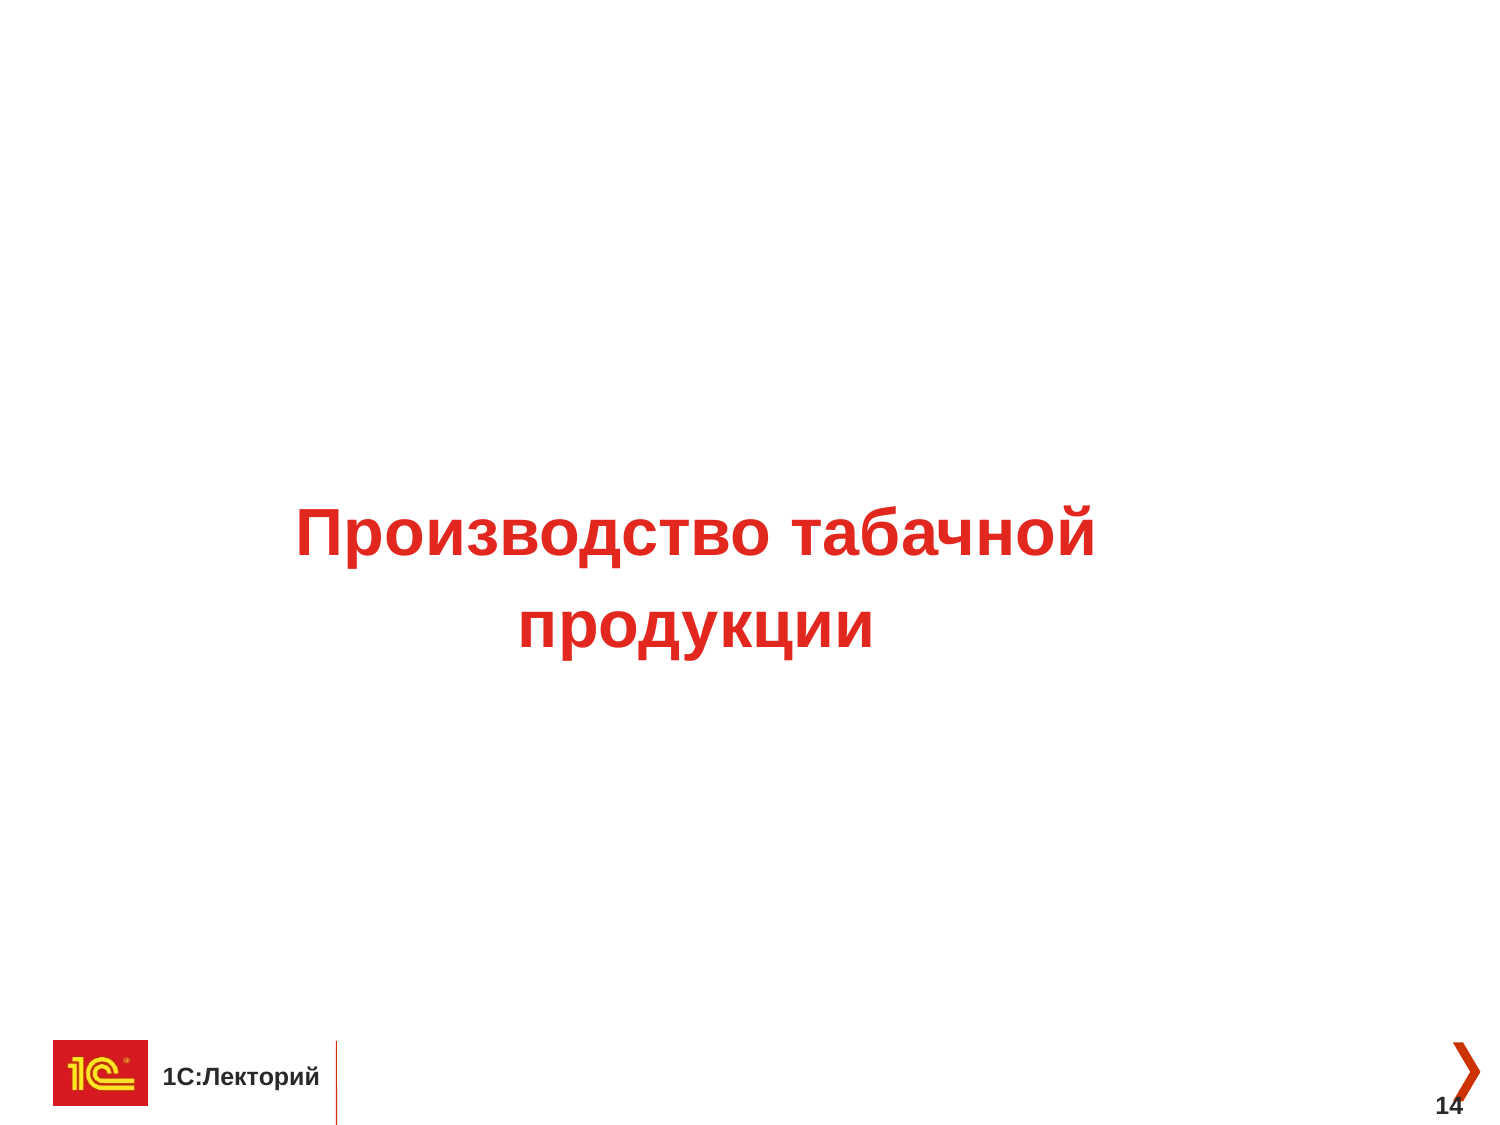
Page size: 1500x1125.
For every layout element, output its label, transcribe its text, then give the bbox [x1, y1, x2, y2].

text_box Производство табачной продукции [271, 367, 1122, 770]
text_box 14 [1352, 1082, 1479, 1125]
picture [53, 1040, 148, 1106]
